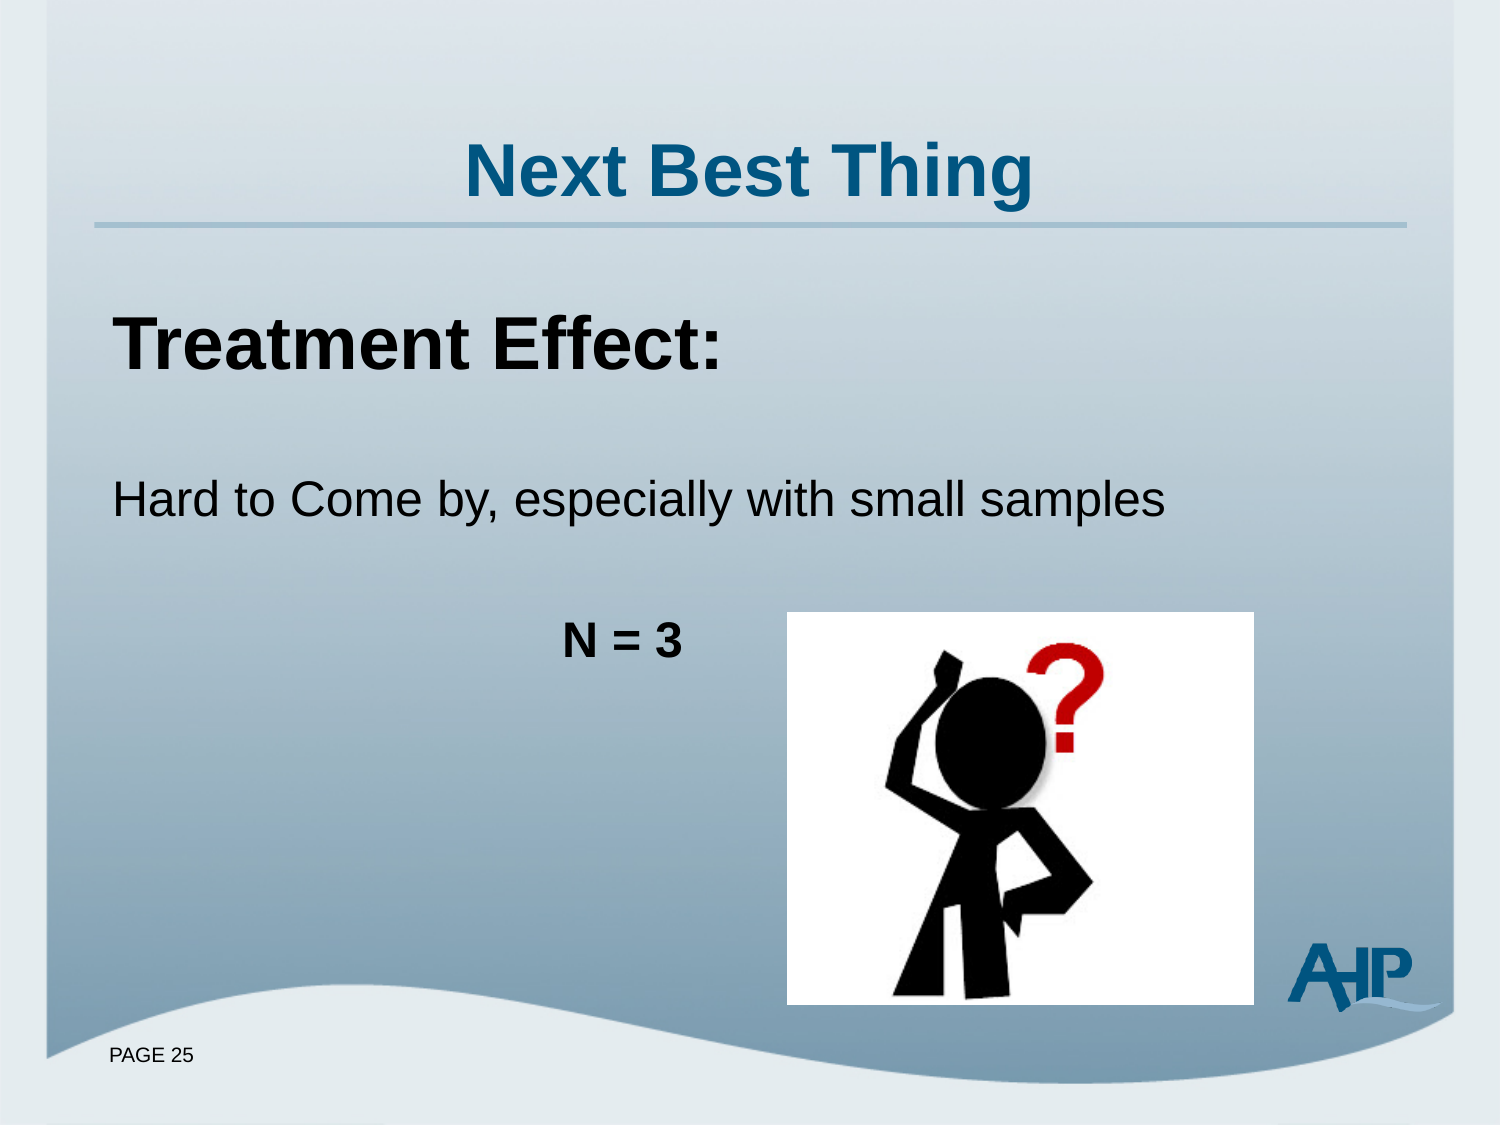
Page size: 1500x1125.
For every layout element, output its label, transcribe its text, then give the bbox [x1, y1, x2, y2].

title Next Best Thing [75, 13, 1425, 212]
list Treatment Effect: Hard to Come by, especially with small samples N = 3 [112, 254, 1394, 998]
picture [0, 0, 1500, 1125]
